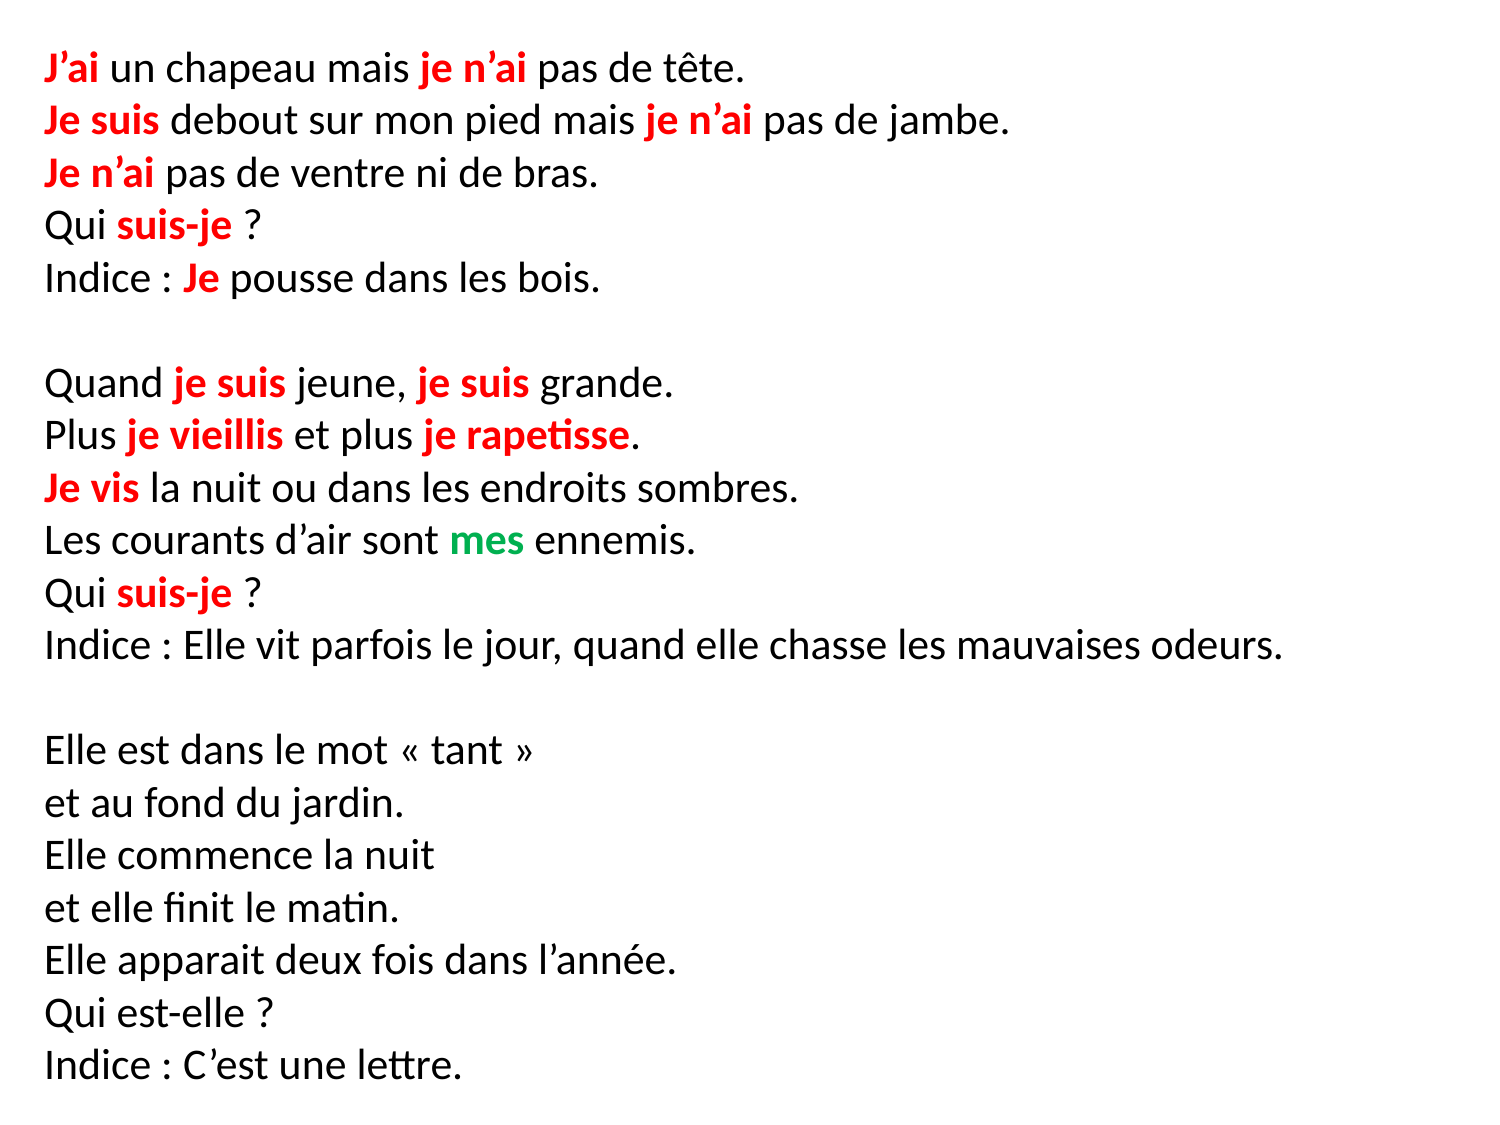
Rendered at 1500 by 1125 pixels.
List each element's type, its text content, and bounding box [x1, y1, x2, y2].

text_box J’ai un chapeau mais je n’ai pas de tête. Je suis debout sur mon pied mais je n’ai pas de jambe. Je n’ai pas de ventre ni de bras. Qui suis-je ? Indice : Je pousse dans les bois. Quand je suis jeune, je suis grande. Plus je vieillis et plus je rapetisse. Je vis la nuit ou dans les endroits sombres. Les courants d’air sont mes ennemis. Qui suis-je ? Indice : Elle vit parfois le jour, quand elle chasse les mauvaises odeurs. Elle est dans le mot « tant » et au fond du jardin. Elle commence la nuit et elle finit le matin. Elle apparait deux fois dans l’année. Qui est-elle ? Indice : C’est une lettre. [29, 30, 1447, 1096]
